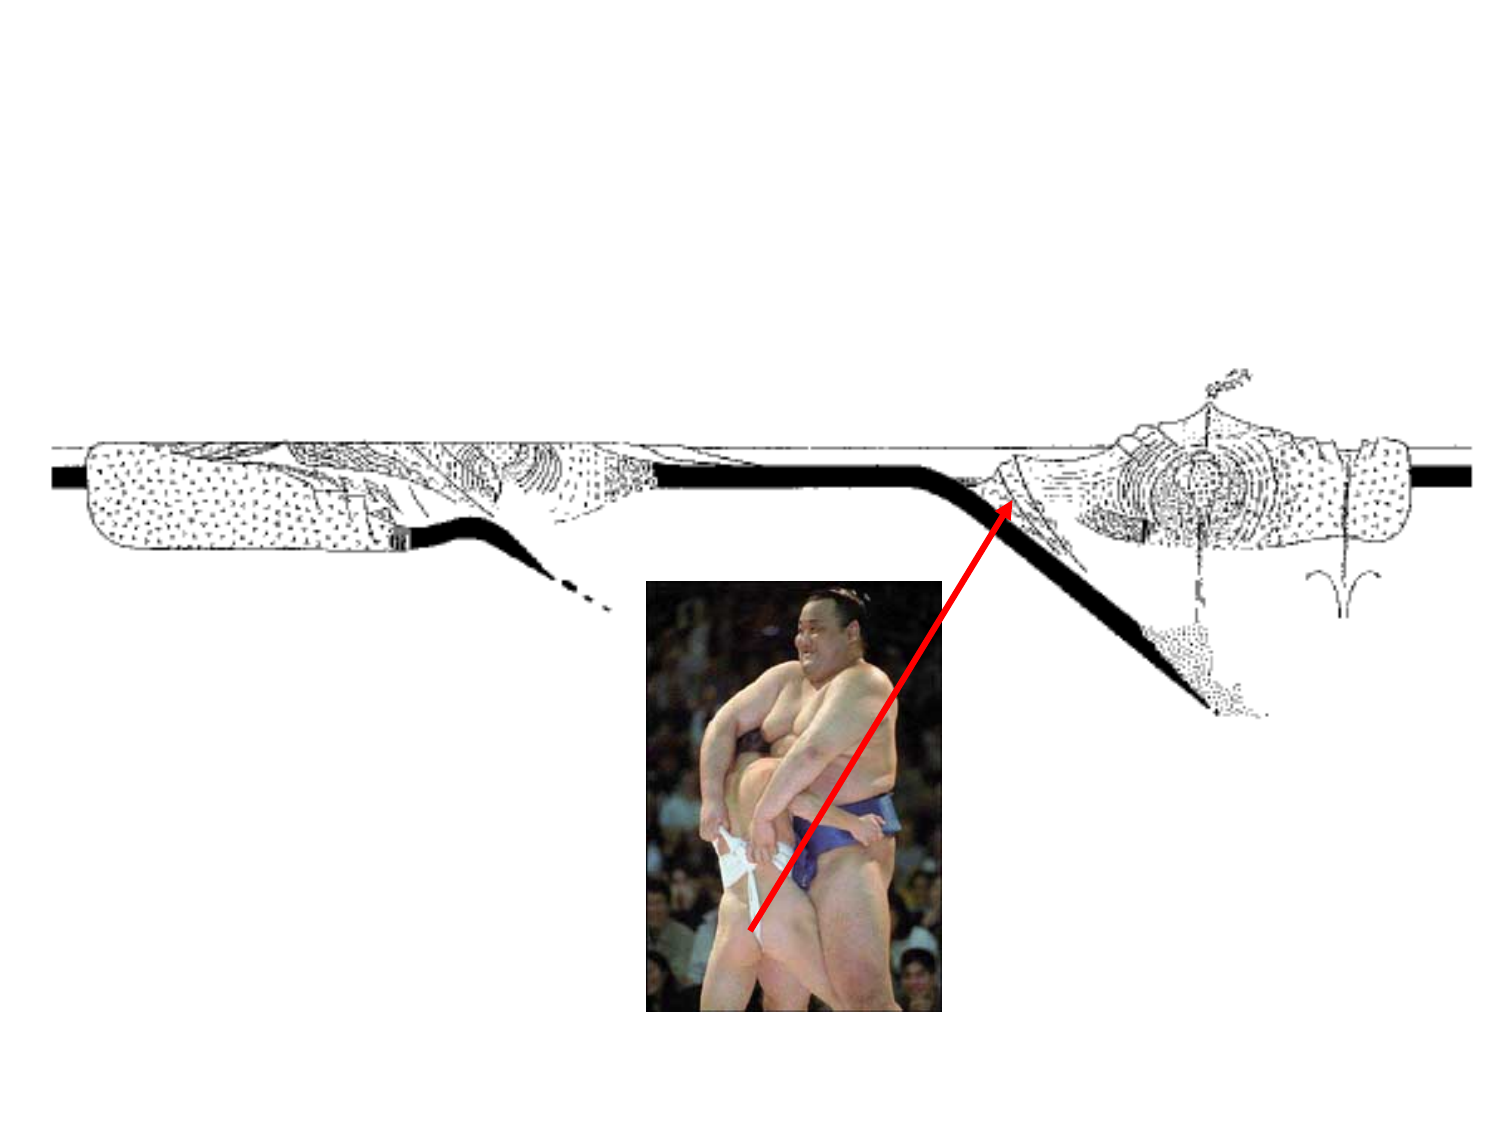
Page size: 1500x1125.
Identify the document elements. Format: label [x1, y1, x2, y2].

picture [49, 362, 1476, 1012]
